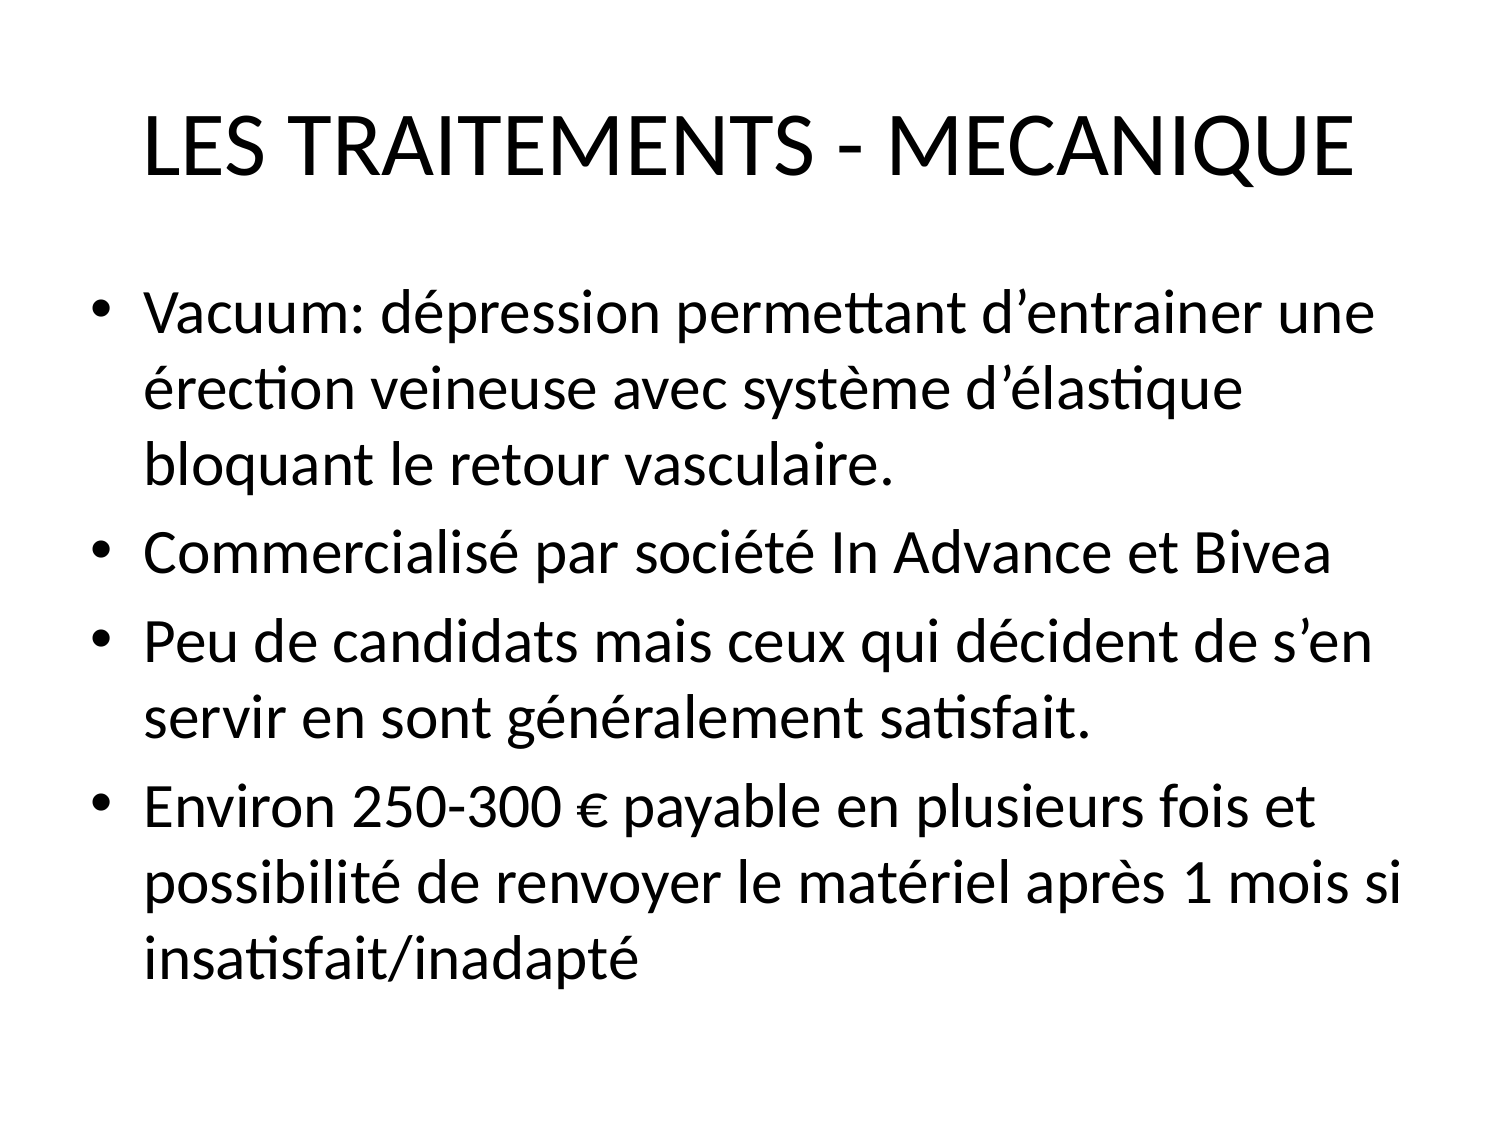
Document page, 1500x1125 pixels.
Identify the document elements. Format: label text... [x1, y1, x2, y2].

title LES TRAITEMENTS - MECANIQUE [75, 45, 1425, 233]
list Vacuum: dépression permettant d’entrainer une érection veineuse avec système d’élastique bloquant le retour vasculaire. Commercialisé par société In Advance et Bivea Peu de candidats mais ceux qui décident de s’en servir en sont généralement satisfait. Environ 250-300 € payable en plusieurs fois et possibilité de renvoyer le matériel après 1 mois si insatisfait/inadapté [75, 262, 1425, 1005]
